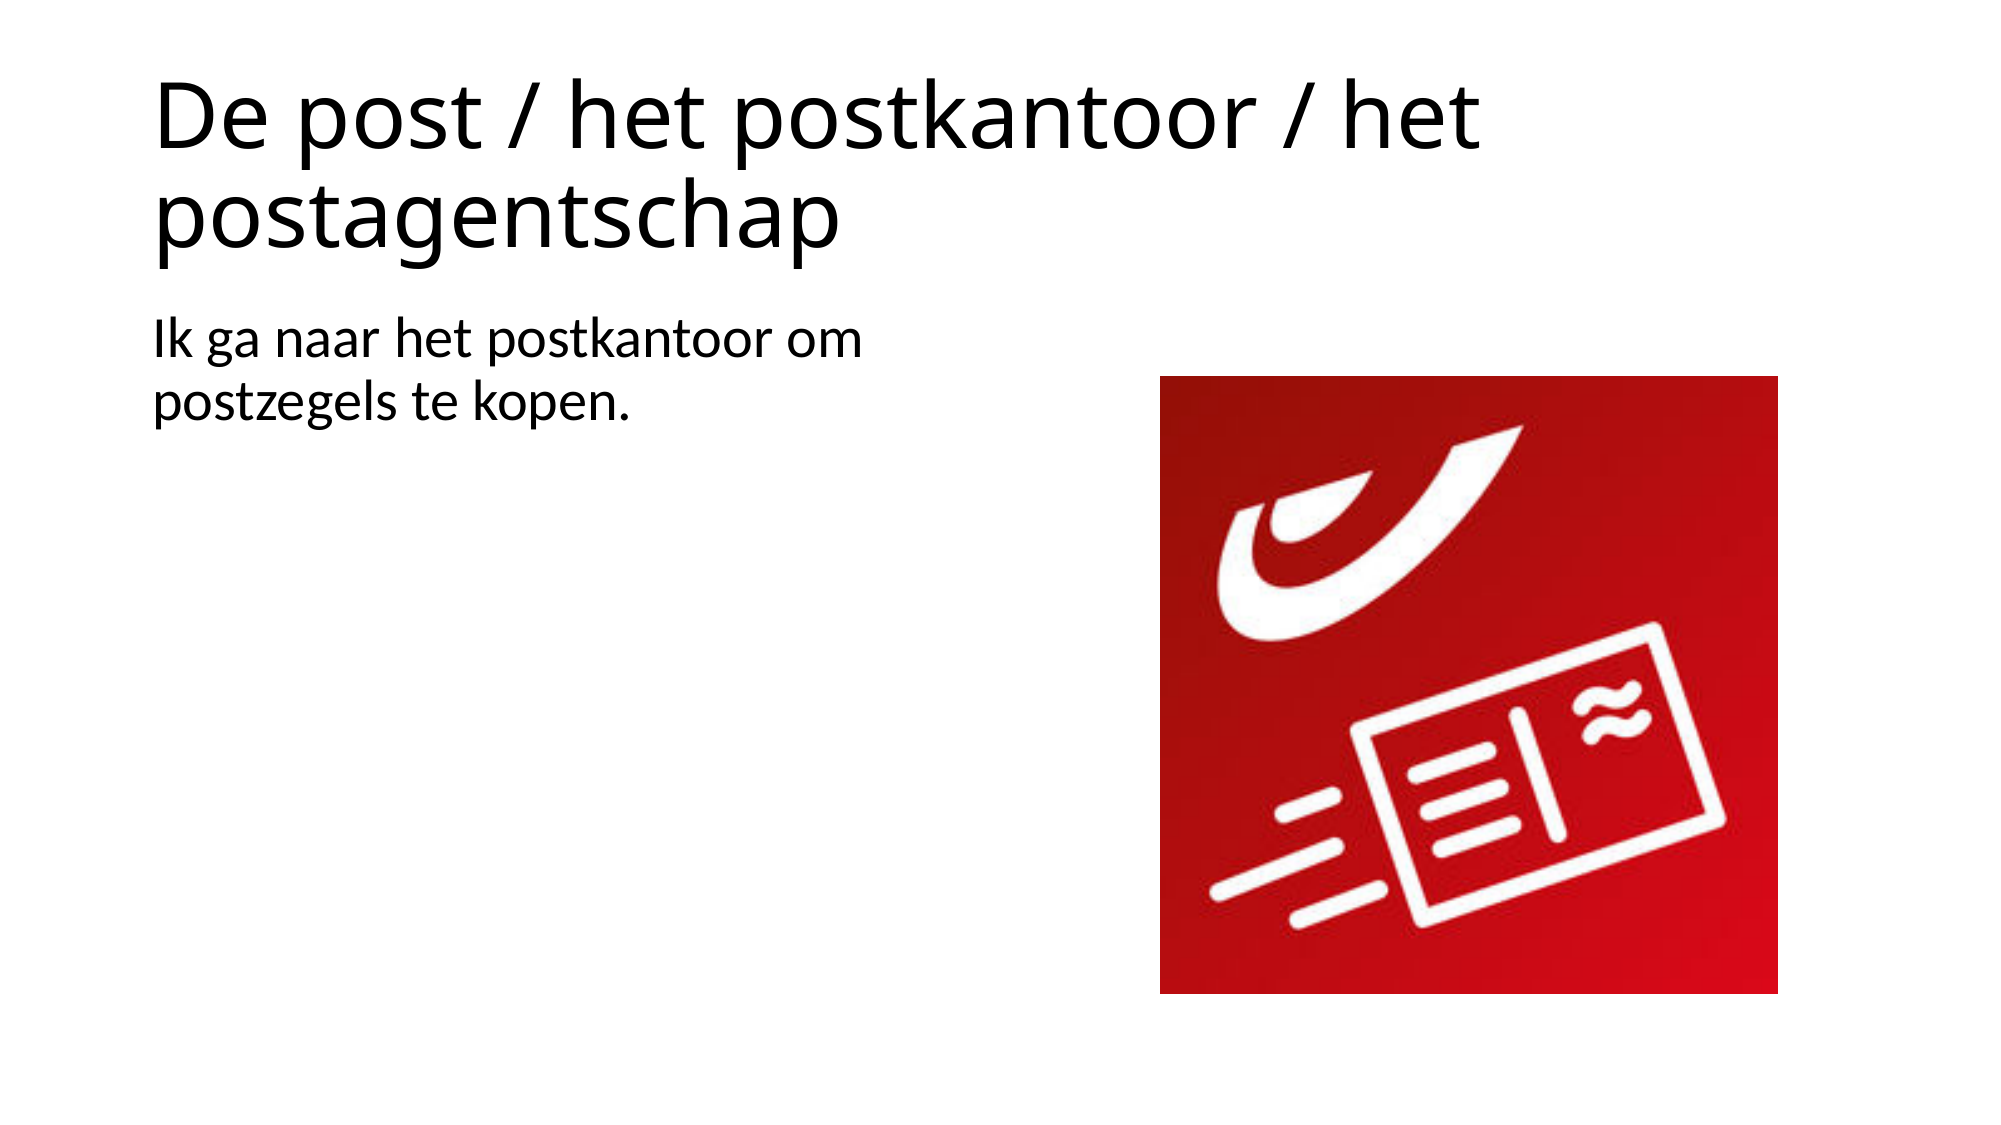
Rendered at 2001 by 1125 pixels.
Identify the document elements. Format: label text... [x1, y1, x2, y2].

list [1160, 376, 1778, 994]
title De post / het postkantoor / het postagentschap [137, 59, 1930, 278]
list Ik ga naar het postkantoor om postzegels te kopen. [137, 299, 988, 1014]
